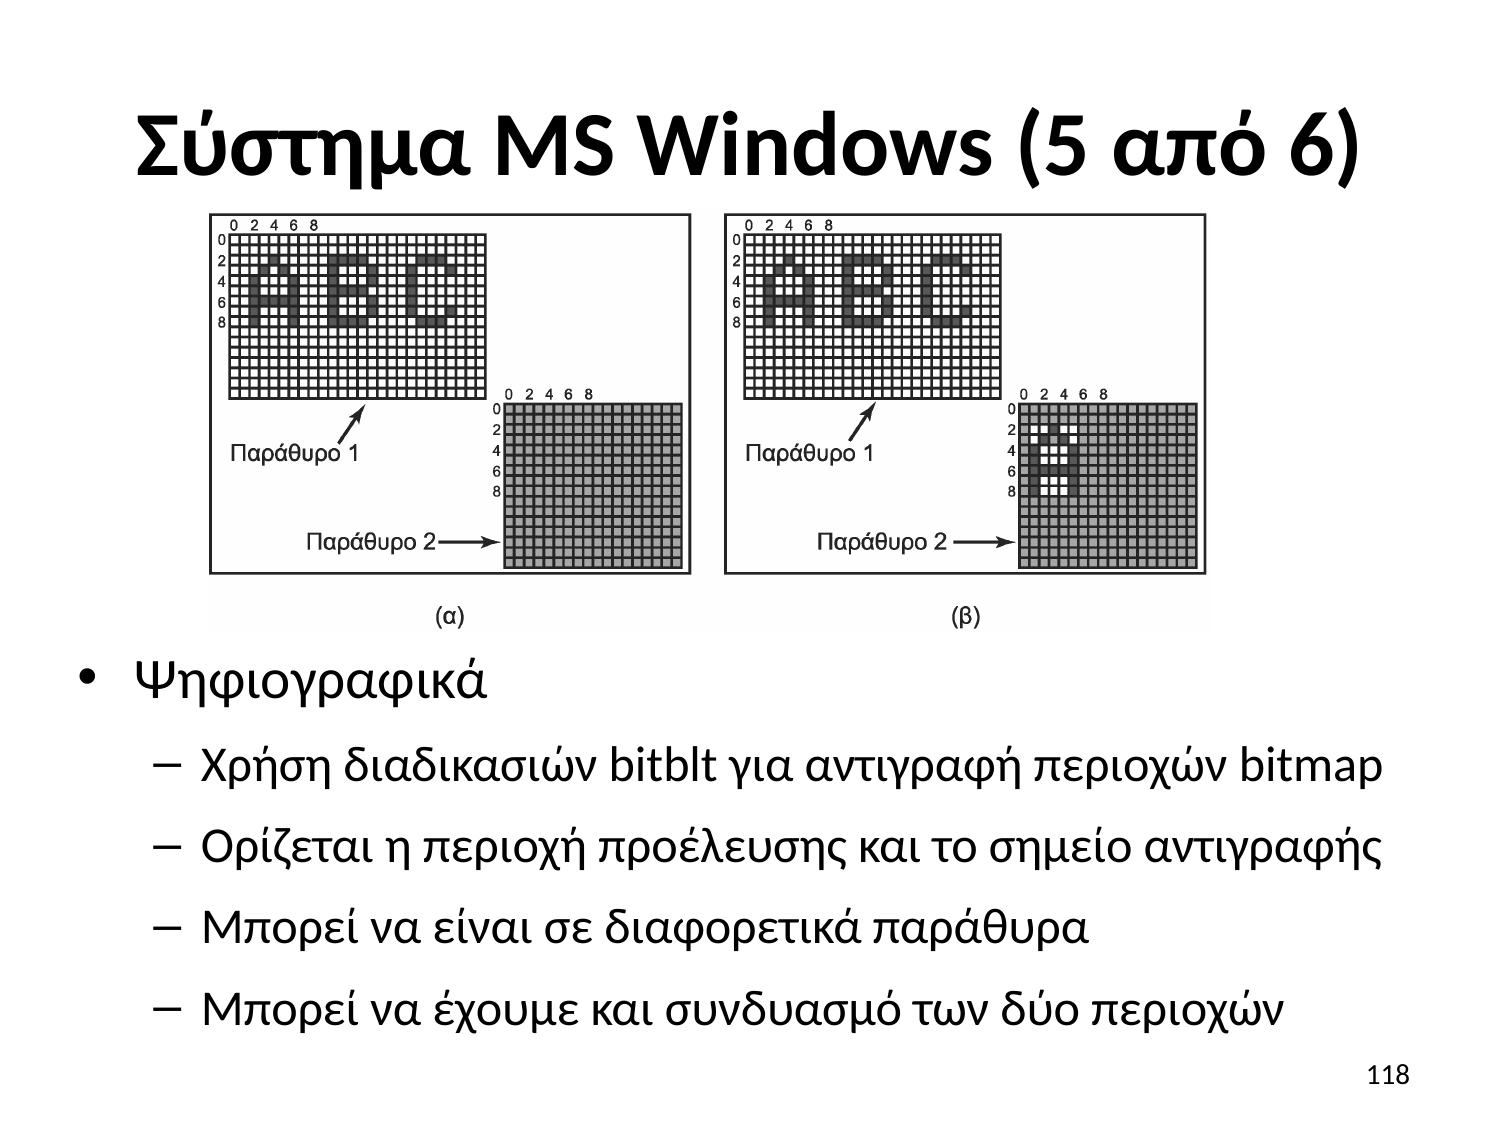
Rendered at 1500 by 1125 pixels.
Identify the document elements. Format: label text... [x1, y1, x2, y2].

list Ψηφιογραφικά Χρήση διαδικασιών bitblt για αντιγραφή περιοχών bitmap Ορίζεται η περιοχή προέλευσης και το σημείο αντιγραφής Μπορεί να είναι σε διαφορετικά παράθυρα Μπορεί να έχουμε και συνδυασμό των δύο περιοχών [62, 633, 1438, 1050]
picture [206, 210, 1211, 633]
title Σύστημα MS Windows (5 από 6) [75, 45, 1425, 233]
slide_number 118 [1074, 1042, 1425, 1103]
